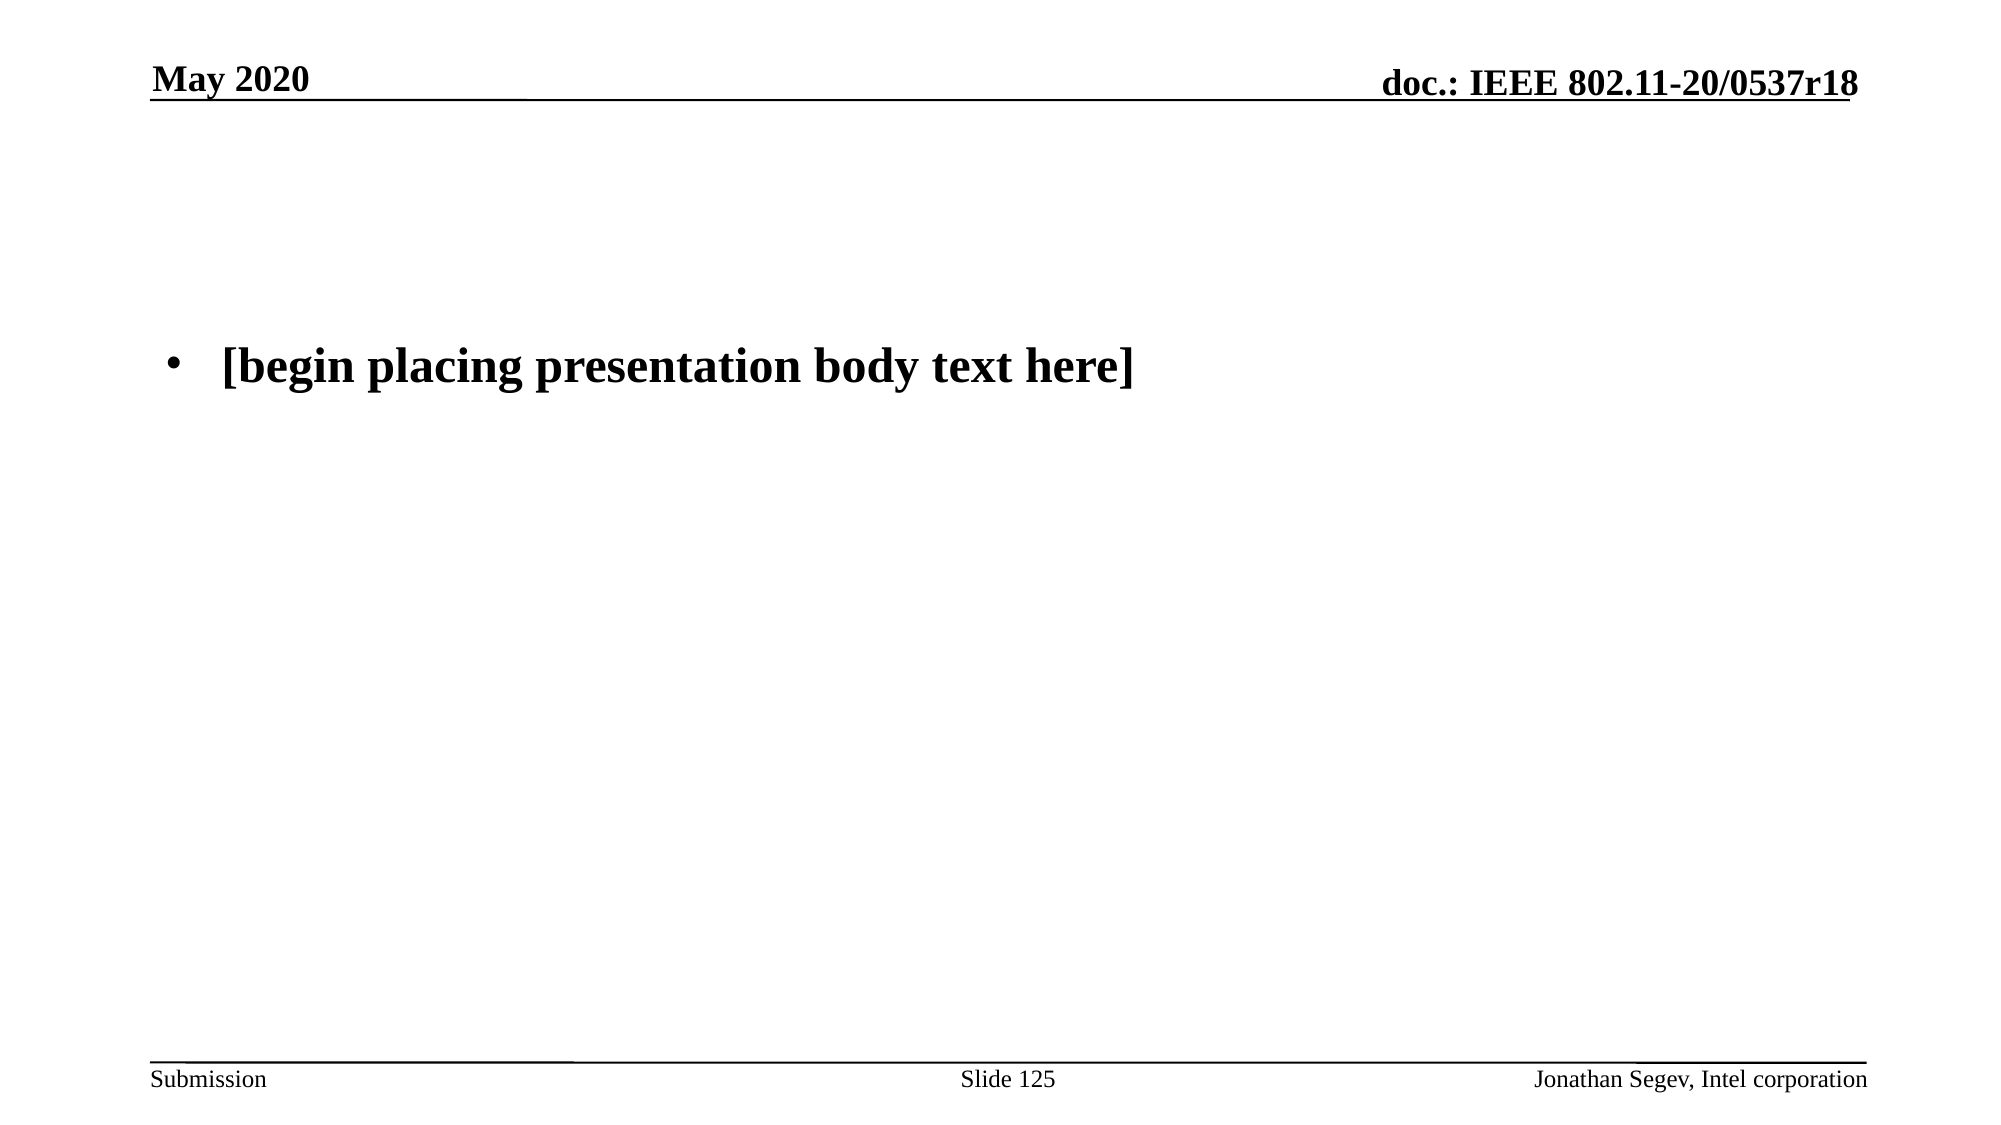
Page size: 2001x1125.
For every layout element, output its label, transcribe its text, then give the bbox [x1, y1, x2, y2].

list [begin placing presentation body text here] [149, 324, 1850, 1000]
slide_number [152, 54, 563, 100]
slide_number Slide 125 [950, 1061, 1067, 1123]
footer Jonathan Segev, Intel corporation [1171, 1061, 1869, 1093]
